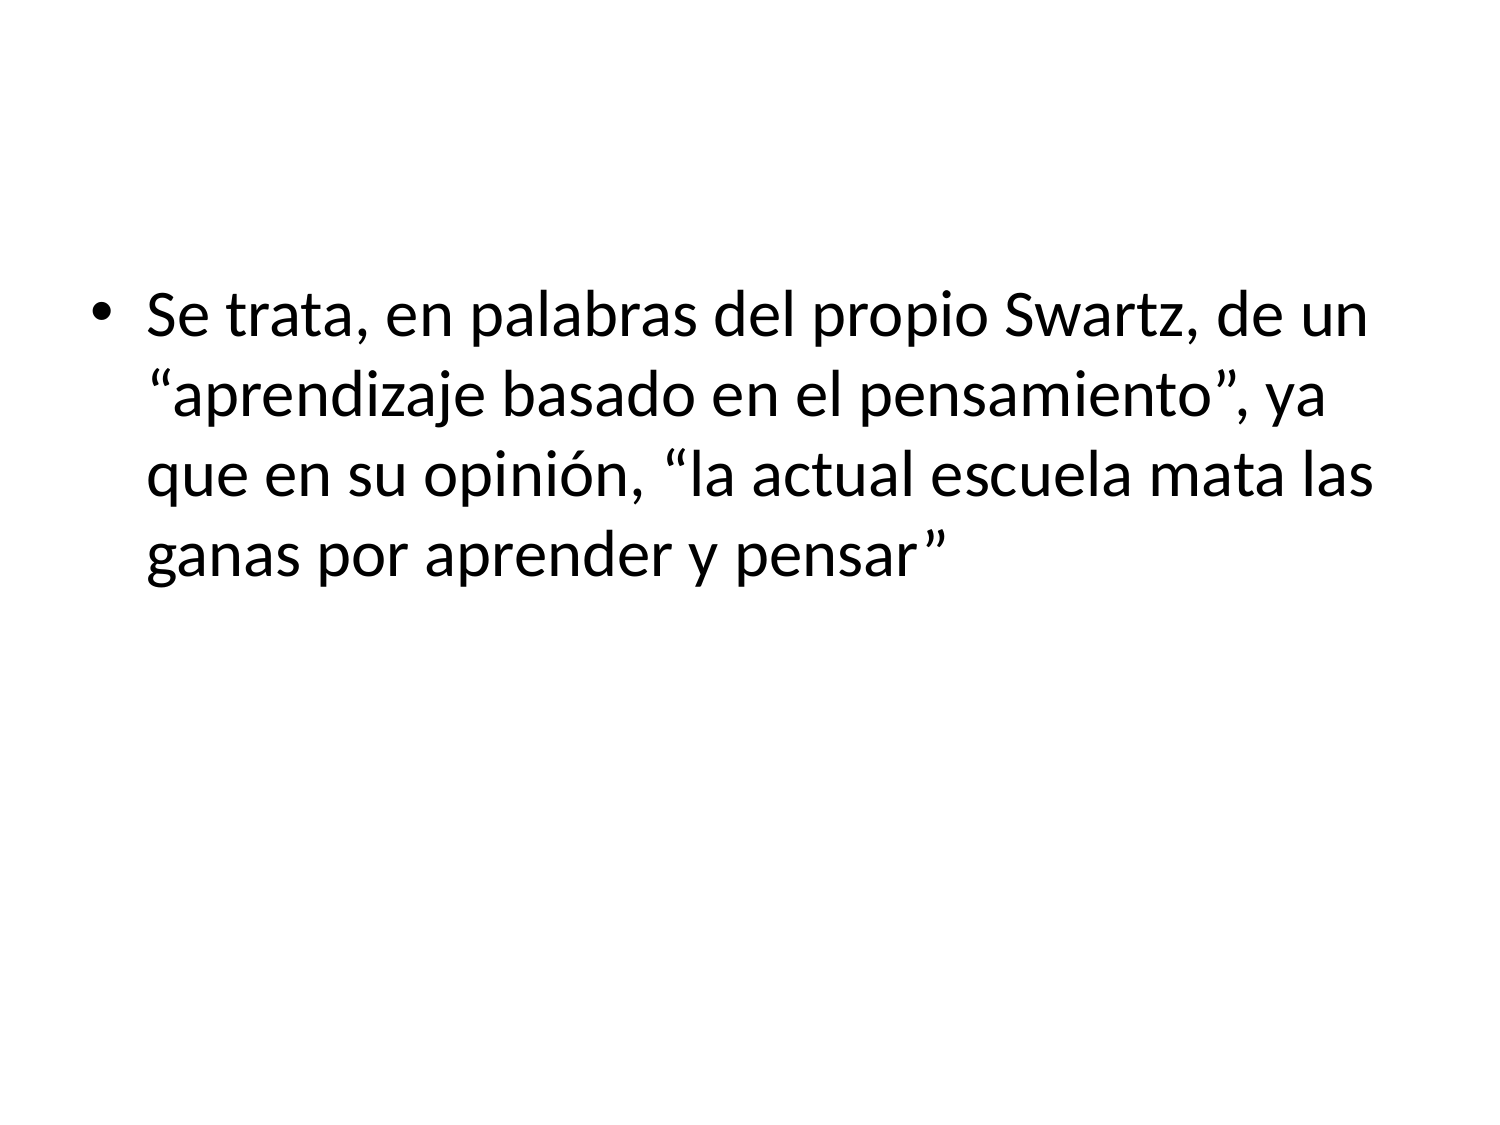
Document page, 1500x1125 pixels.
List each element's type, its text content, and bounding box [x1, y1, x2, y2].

list Se trata, en palabras del propio Swartz, de un “aprendizaje basado en el pensamiento”, ya que en su opinión, “la actual escuela mata las ganas por aprender y pensar” [75, 262, 1425, 1005]
